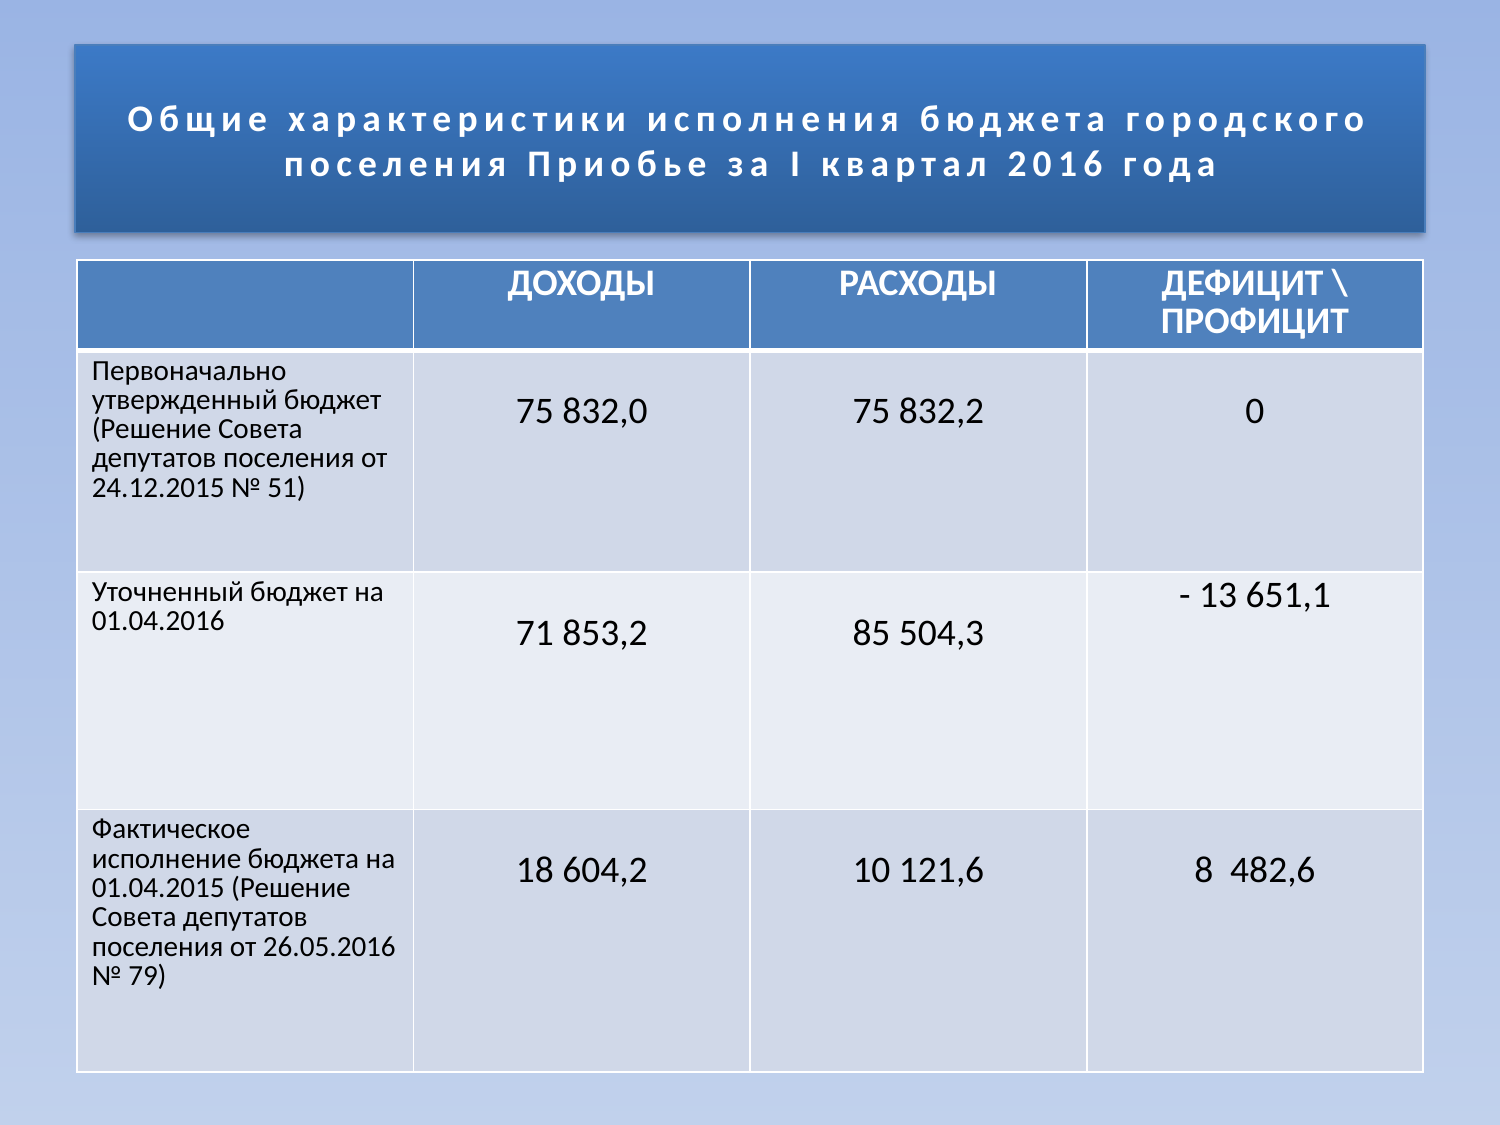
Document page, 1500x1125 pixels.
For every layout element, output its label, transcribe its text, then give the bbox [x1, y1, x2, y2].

table_cell - 13 651,1 [1088, 573, 1422, 809]
table_header ДОХОДЫ [414, 261, 749, 348]
table_cell Фактическое исполнение бюджета на 01.04.2015 (Решение Совета депутатов поселения от 26.05.2016 № 79) [78, 810, 413, 1071]
table_cell 8 482,6 [1088, 810, 1422, 1071]
table_header [78, 261, 413, 348]
table_cell 0 [1088, 353, 1422, 571]
table_cell Первоначально утвержденный бюджет (Решение Совета депутатов поселения от 24.12.2015 № 51) [78, 353, 413, 571]
table_cell 18 604,2 [414, 810, 749, 1071]
table_cell 10 121,6 [751, 810, 1086, 1071]
title Общие характеристики исполнения бюджета городского поселения Приобье за I квартал 2016 года [74, 44, 1426, 233]
table_cell Уточненный бюджет на 01.04.2016 [78, 573, 413, 809]
table_cell 71 853,2 [414, 573, 749, 809]
table_cell 85 504,3 [751, 573, 1086, 809]
table_cell 75 832,0 [414, 353, 749, 571]
table_header ДЕФИЦИТ \ПРОФИЦИТ [1088, 261, 1422, 348]
table_cell 75 832,2 [751, 353, 1086, 571]
table_header РАСХОДЫ [751, 261, 1086, 348]
